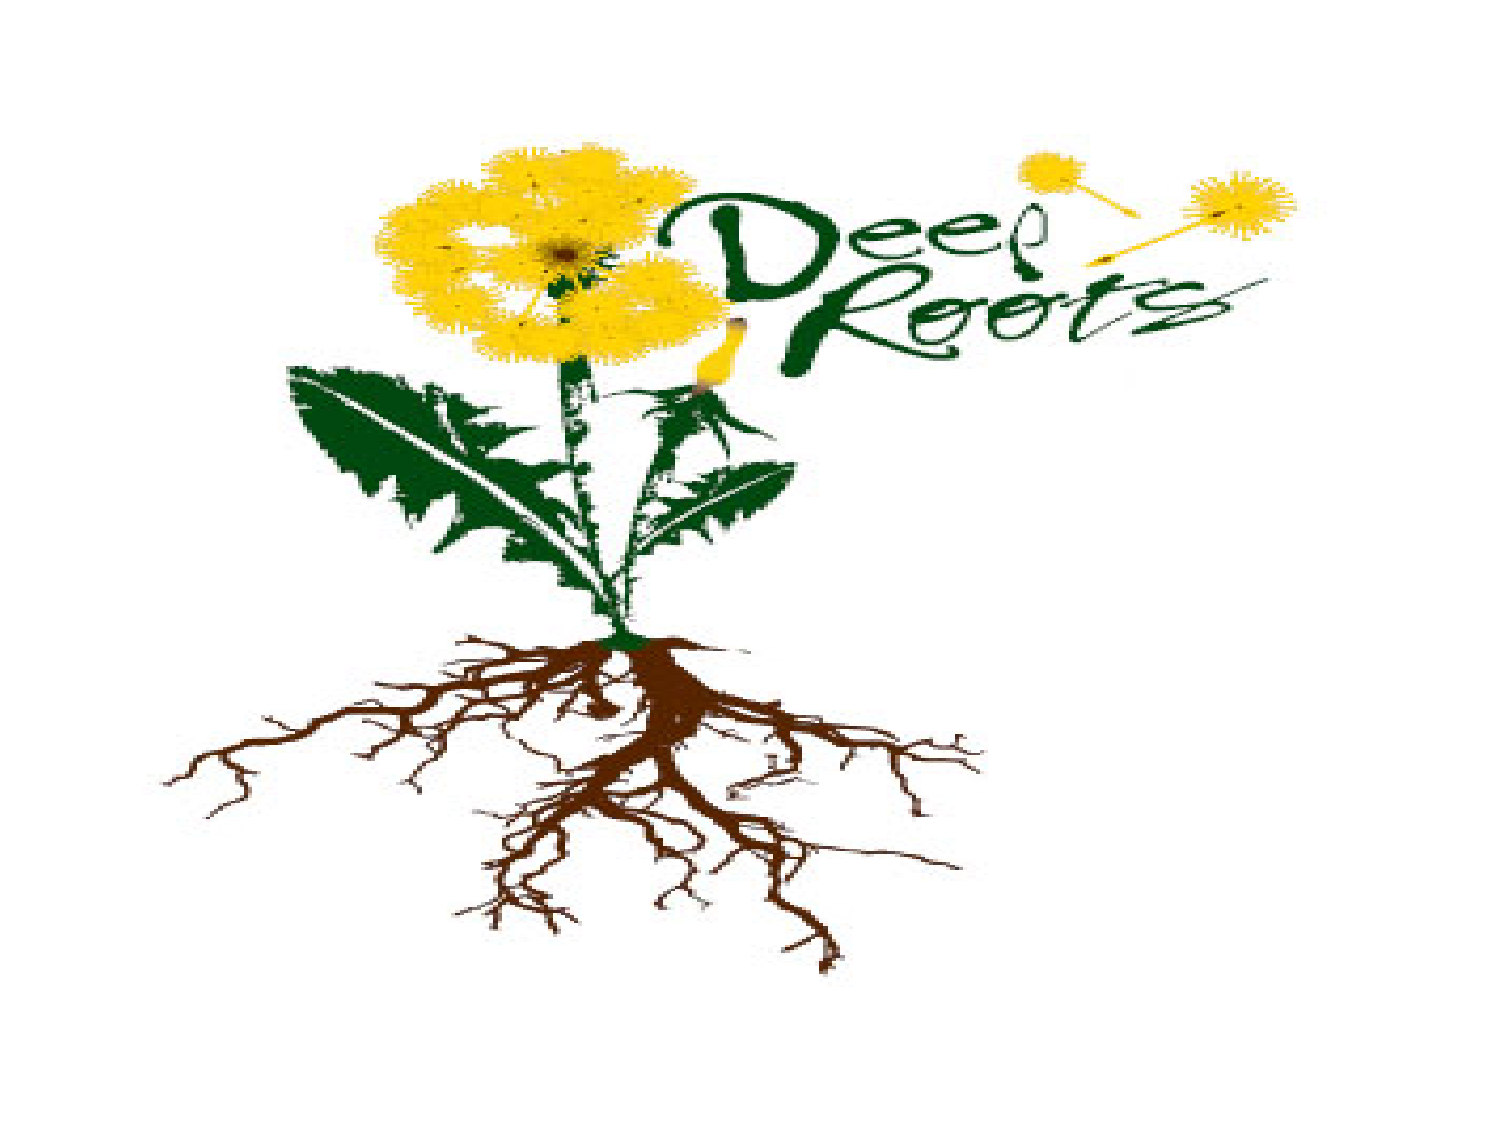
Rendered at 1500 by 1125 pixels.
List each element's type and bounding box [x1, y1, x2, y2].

picture [108, 112, 1340, 1012]
